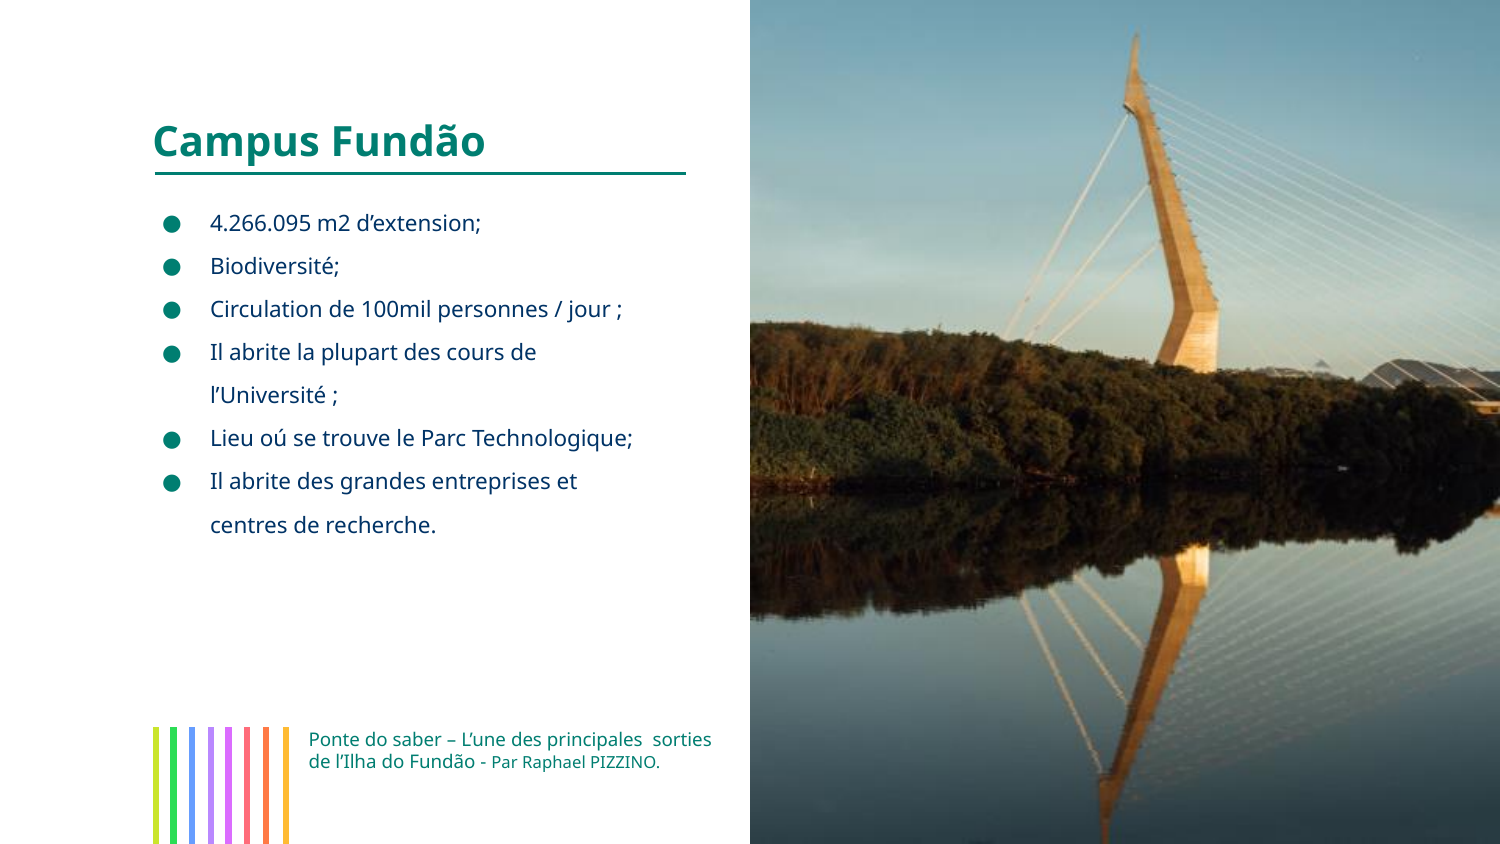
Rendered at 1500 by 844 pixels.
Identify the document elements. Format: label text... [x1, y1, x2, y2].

title Campus Fundão [152, 62, 686, 180]
list 4.266.095 m2 d’extension; Biodiversité; Circulation de 100mil personnes / jour ; Il abrite la plupart des cours de l’Université ; Lieu oú se trouve le Parc Technologique; Il abrite des grandes entreprises et centres de recherche. [121, 192, 652, 671]
picture [750, 0, 1500, 844]
subtitle Ponte do saber – L’une des principales sorties de l’Ilha do Fundão - Par Raphael PIZZINO. [308, 727, 718, 826]
